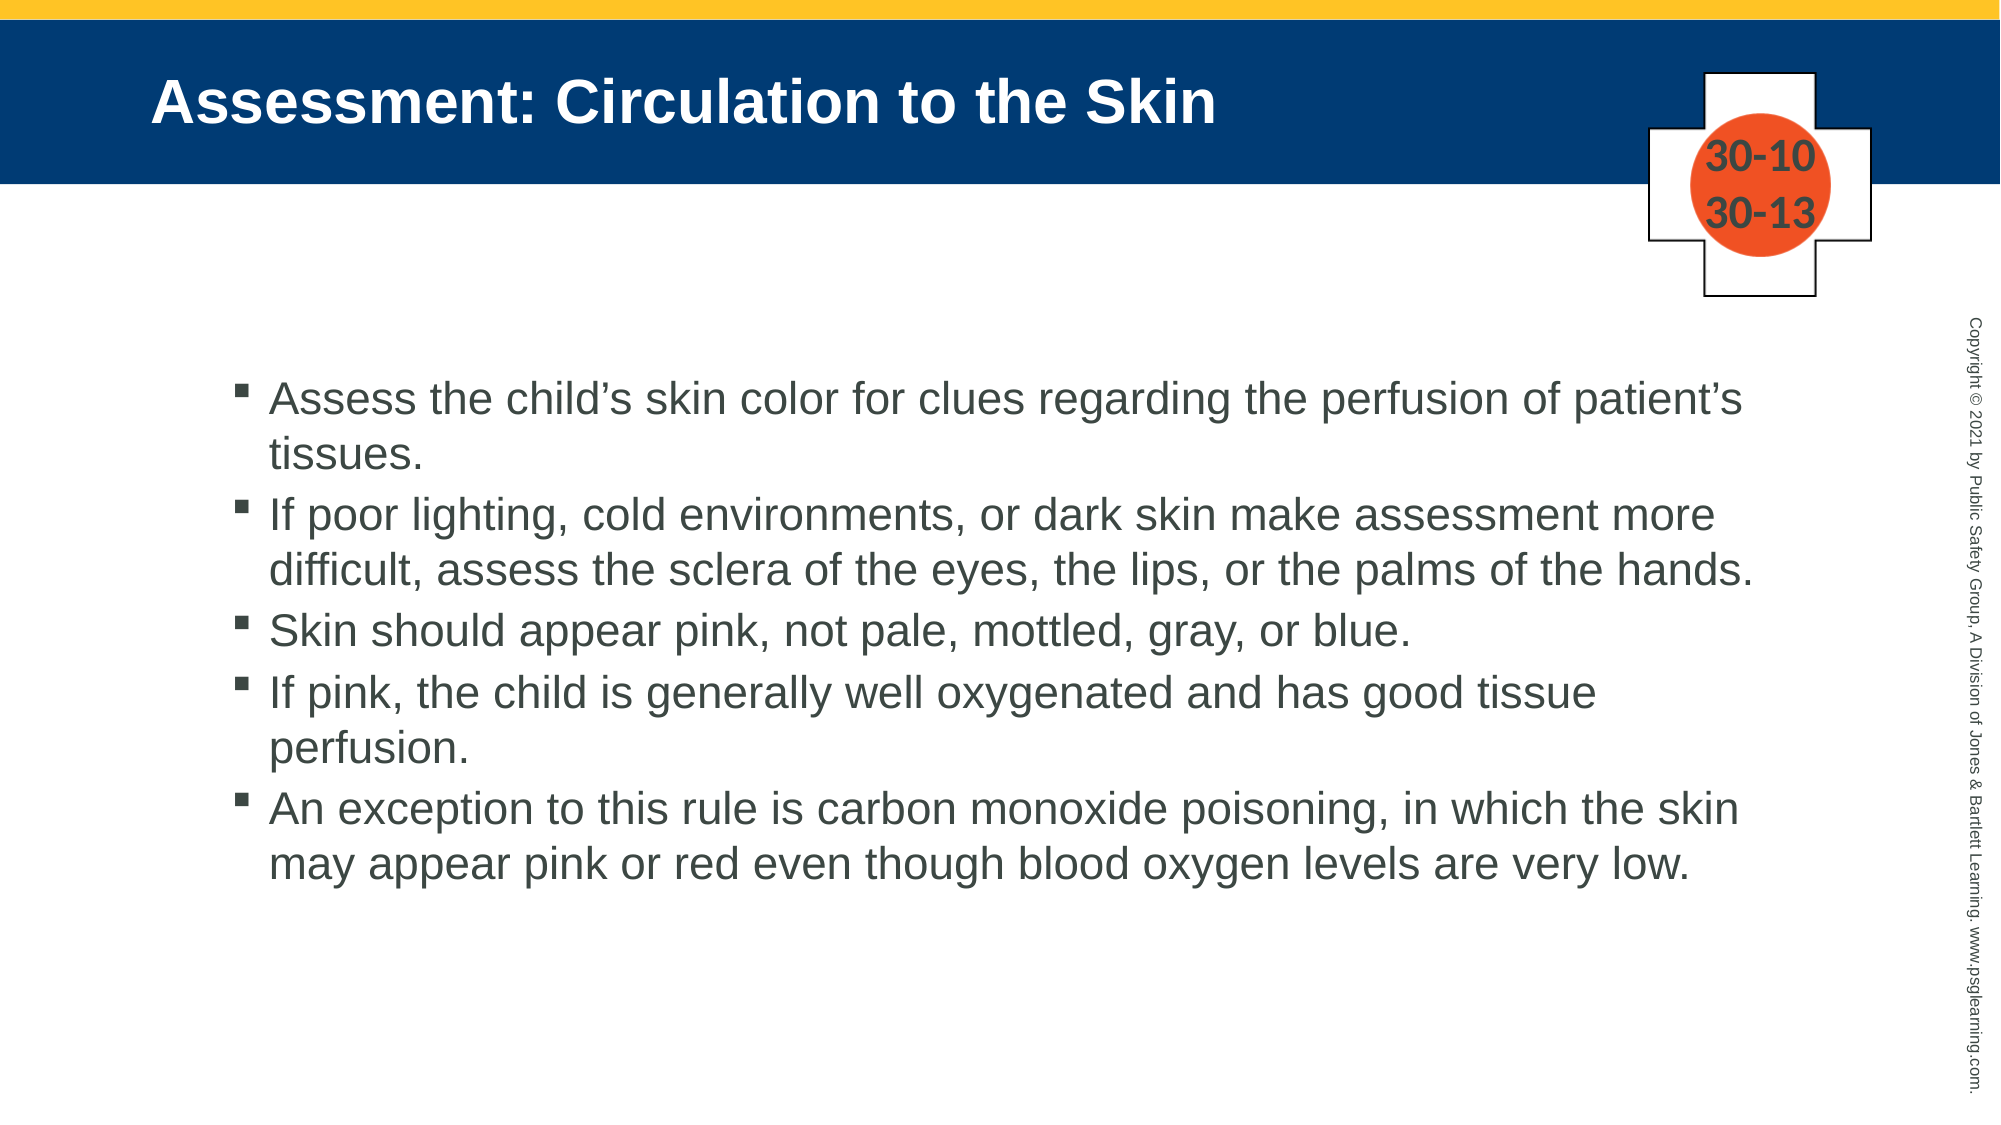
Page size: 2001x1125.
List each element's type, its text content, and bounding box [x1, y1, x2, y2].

list Assess the child’s skin color for clues regarding the perfusion of patient’s tissues. If poor lighting, cold environments, or dark skin make assessment more difficult, assess the sclera of the eyes, the lips, or the palms of the hands. Skin should appear pink, not pale, mottled, gray, or blue. If pink, the child is generally well oxygenated and has good tissue perfusion. An exception to this rule is carbon monoxide poisoning, in which the skin may appear pink or red even though blood oxygen levels are very low. [141, 361, 1811, 1016]
title Assessment: Circulation to the Skin [0, 19, 2000, 185]
picture [1648, 72, 1872, 297]
